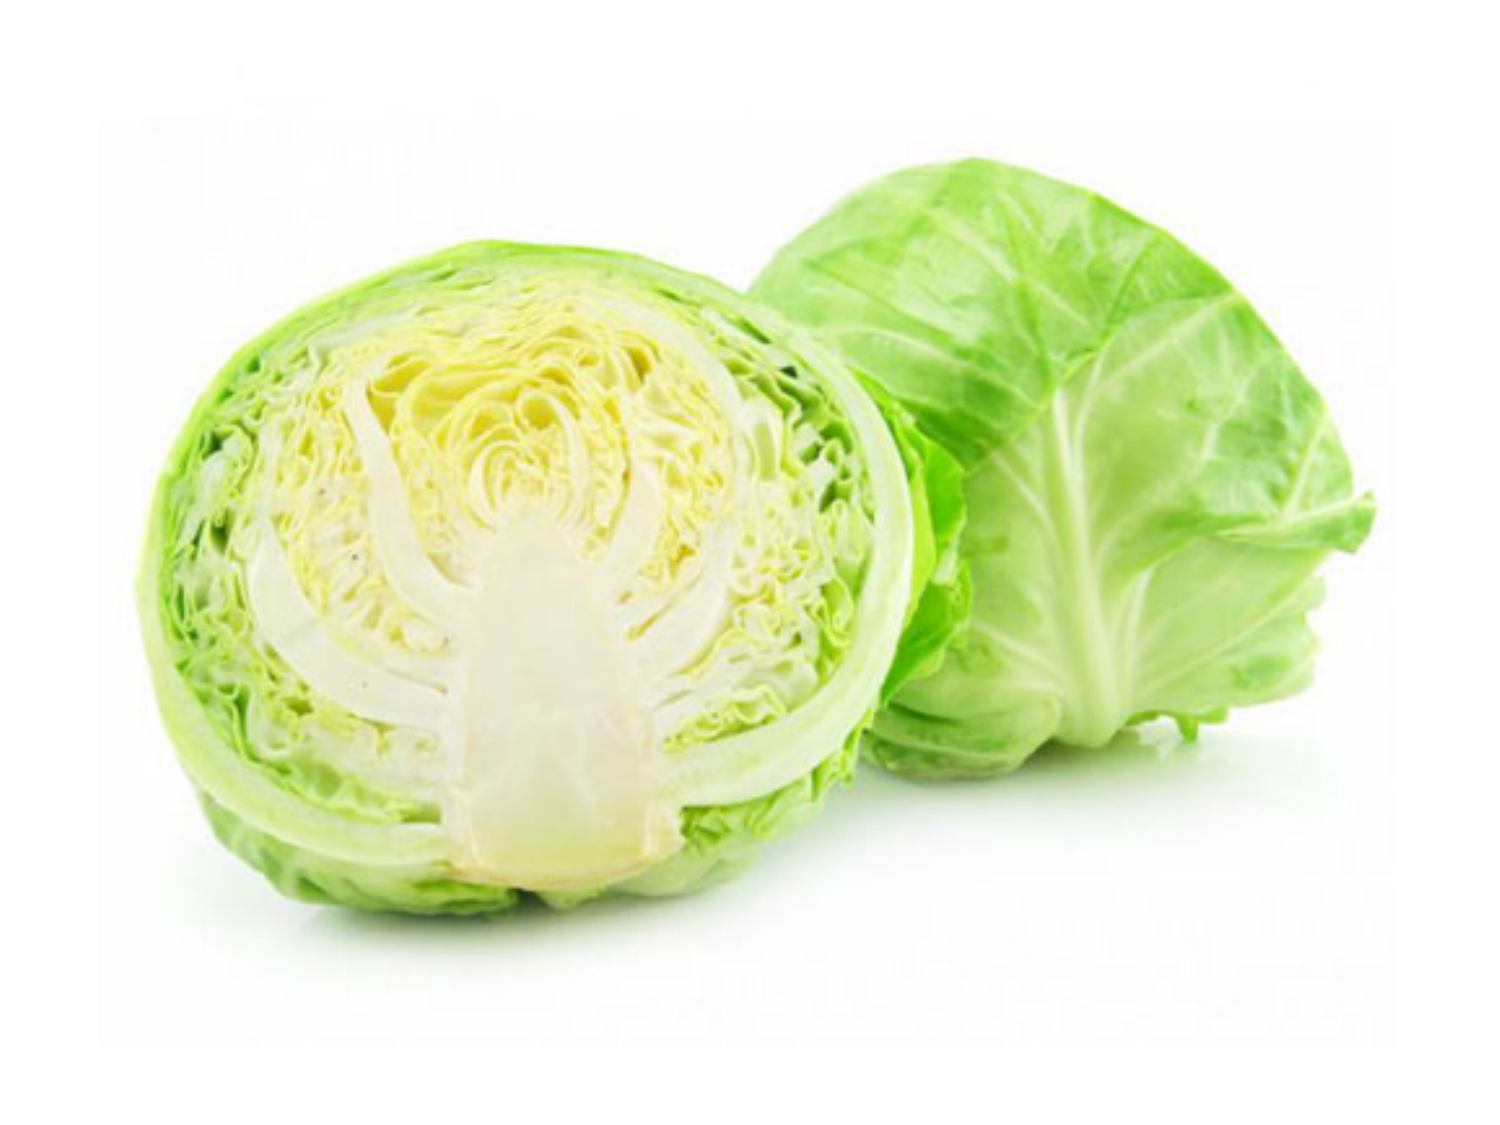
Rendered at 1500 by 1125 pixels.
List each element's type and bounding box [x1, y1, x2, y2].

picture [99, 62, 1397, 1047]
